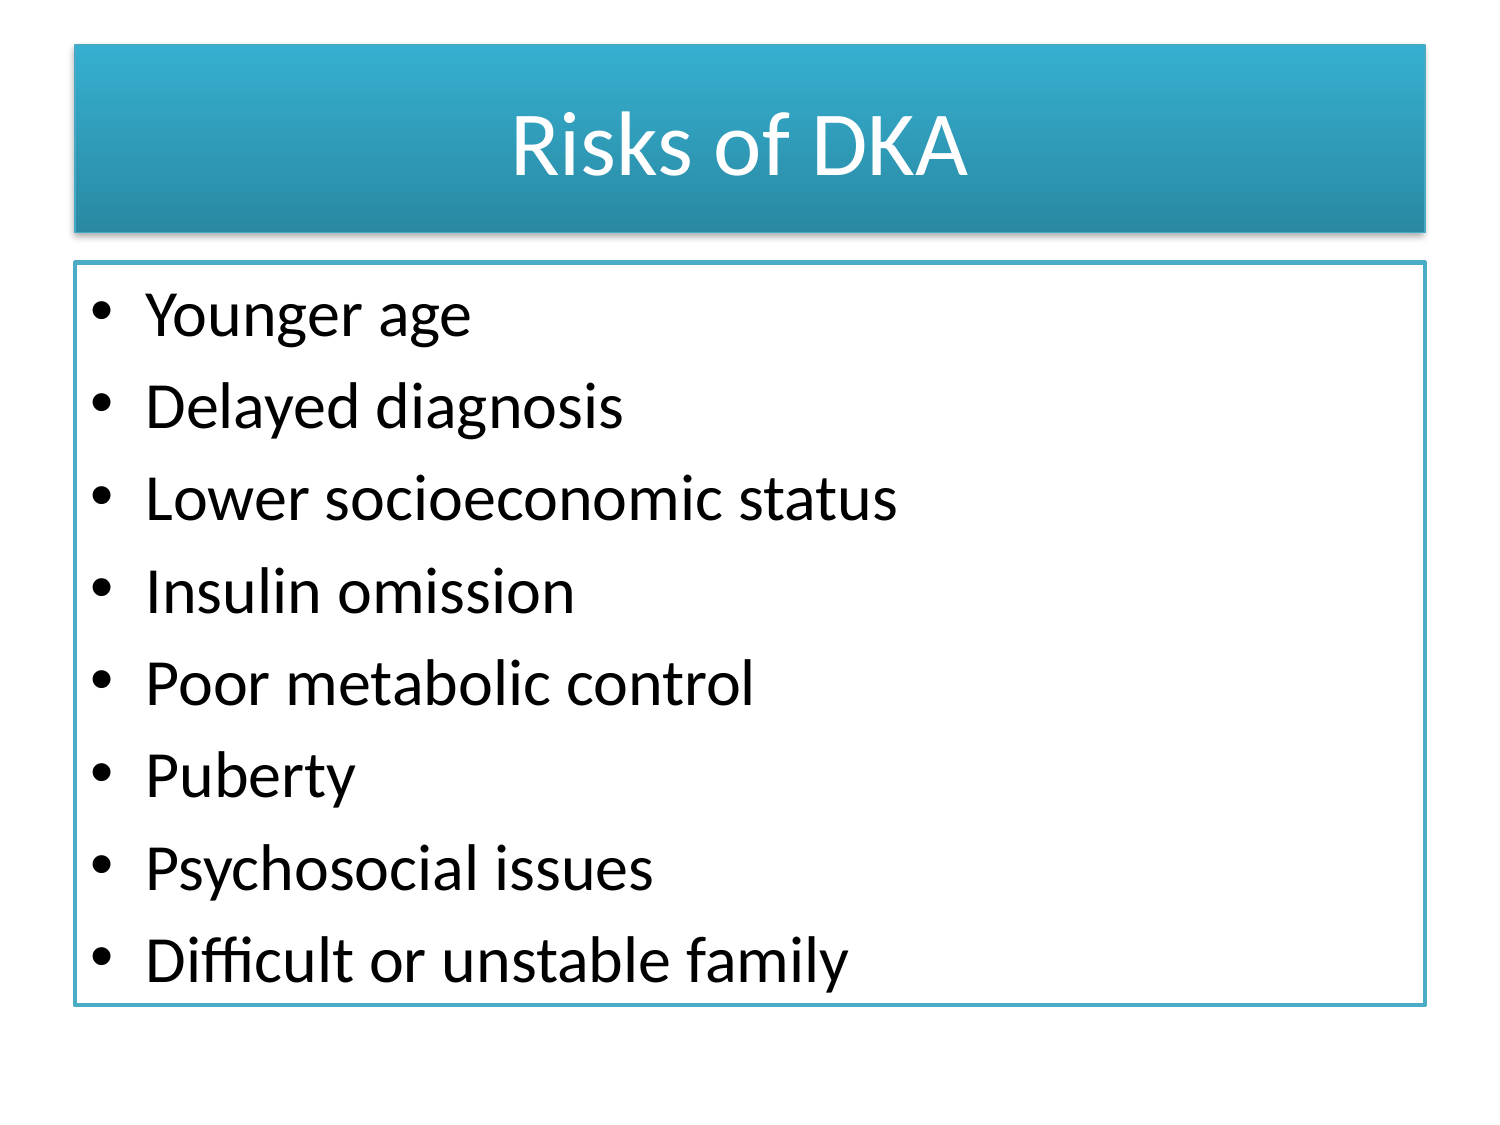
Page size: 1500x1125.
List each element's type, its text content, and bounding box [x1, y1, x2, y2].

title Risks of DKA [74, 44, 1426, 233]
list Younger age Delayed diagnosis Lower socioeconomic status Insulin omission Poor metabolic control Puberty Psychosocial issues Difficult or unstable family [73, 260, 1427, 1007]
